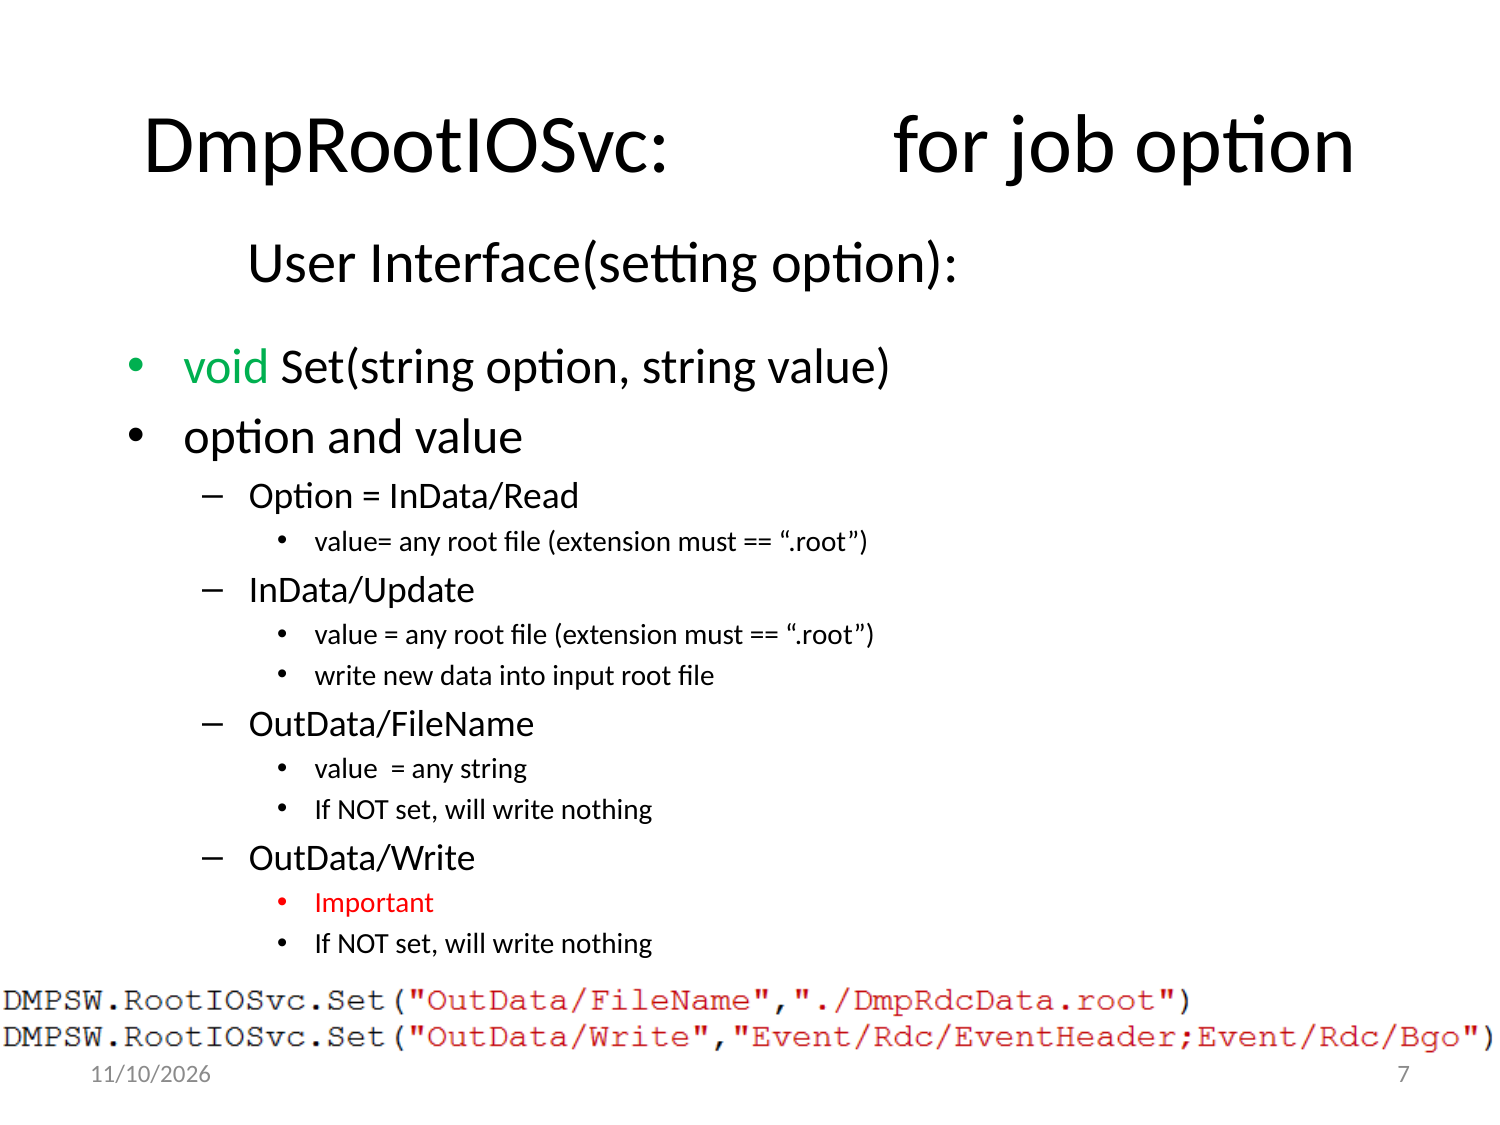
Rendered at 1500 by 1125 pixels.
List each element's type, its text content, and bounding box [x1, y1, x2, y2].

slide_number 7 [1074, 1066, 1425, 1103]
text_box User Interface(setting option): [82, 216, 975, 302]
list void Set(string option, string value) option and value Option = InData/Read value= any root file (extension must == “.root”) InData/Update value = any root file (extension must == “.root”) write new data into input root file OutData/FileName value = any string If NOT set, will write nothing OutData/Write Important If NOT set, will write nothing [112, 326, 1412, 982]
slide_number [75, 1066, 425, 1103]
picture [2, 983, 1500, 1059]
title DmpRootIOSvc: for job option [75, 45, 1425, 233]
